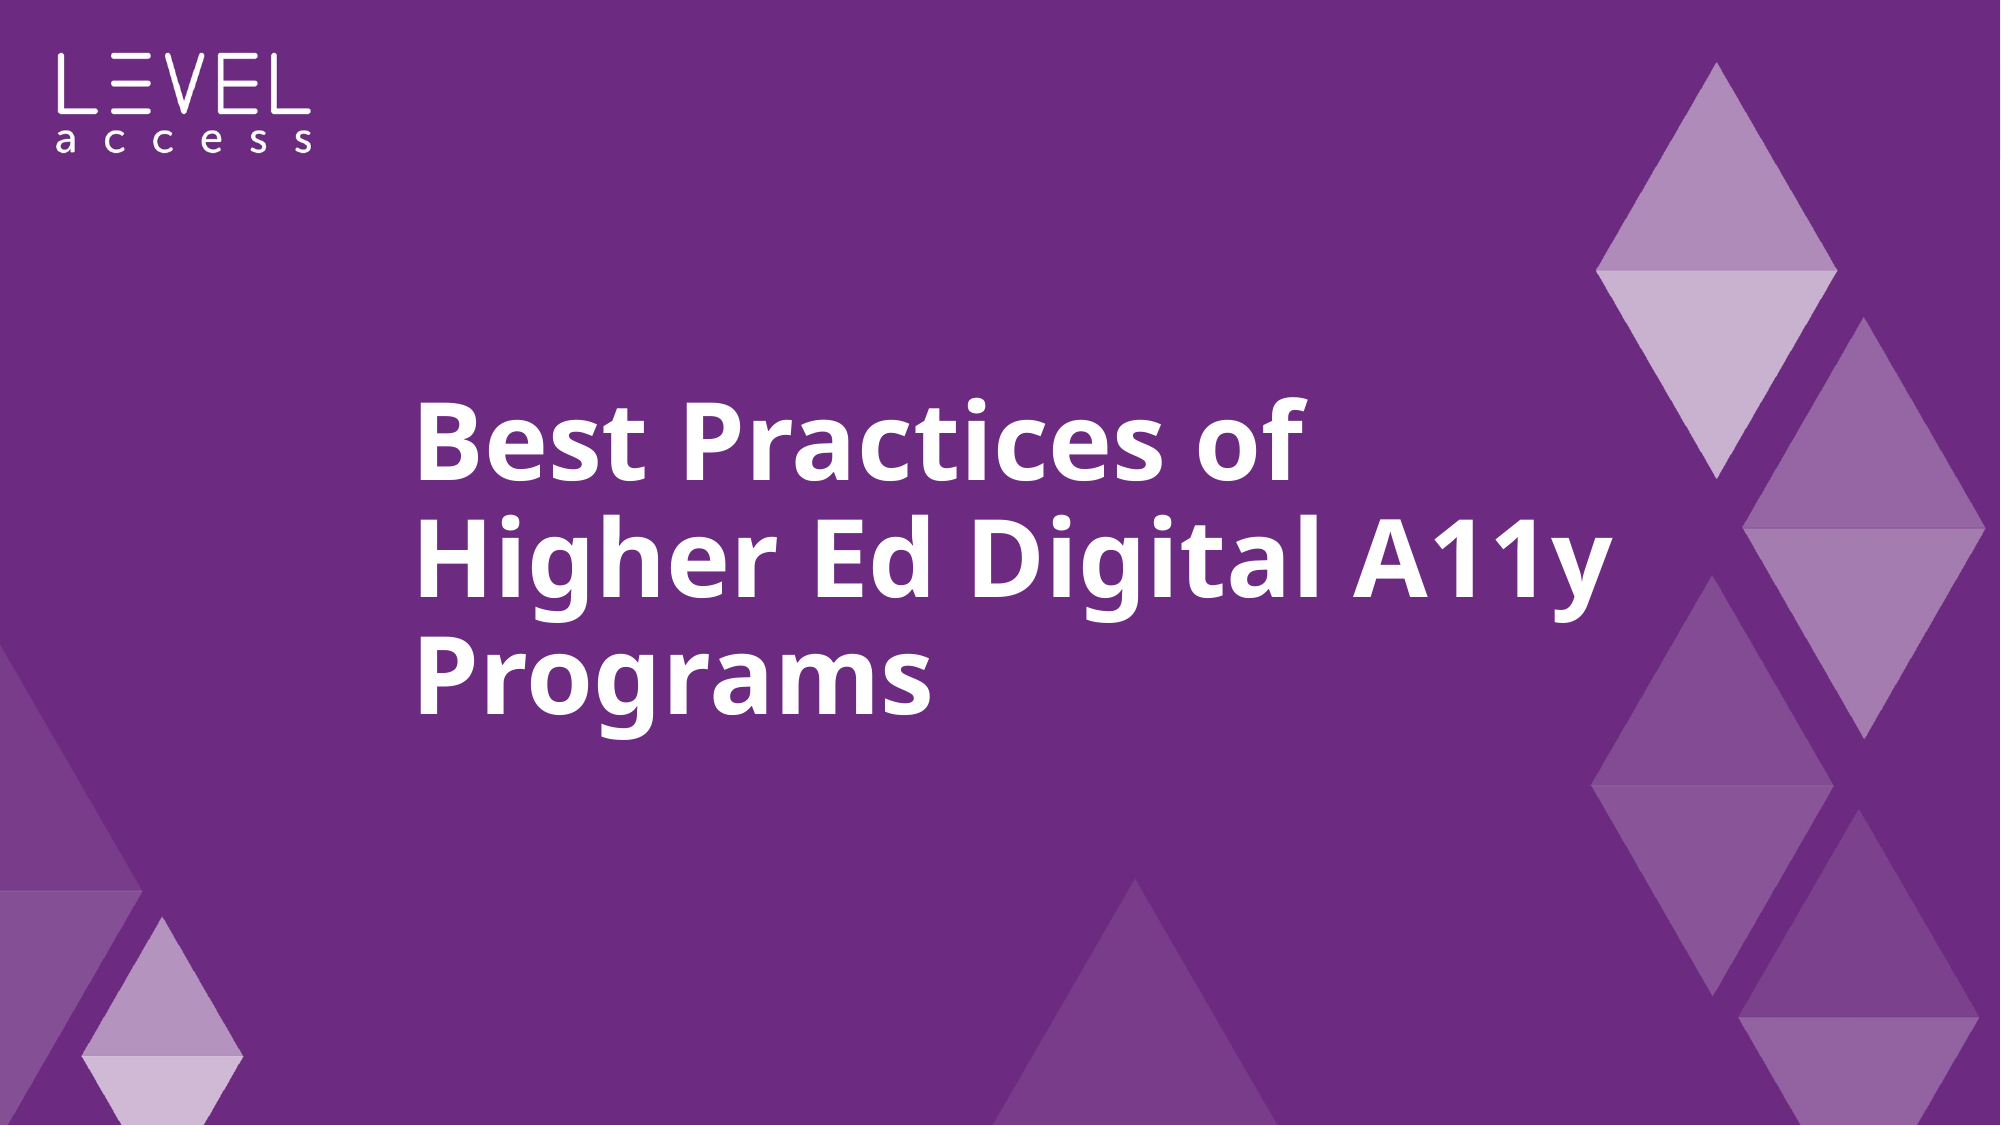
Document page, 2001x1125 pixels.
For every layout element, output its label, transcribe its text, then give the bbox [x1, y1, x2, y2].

title Best Practices of Higher Ed Digital A11y Programs [396, 320, 1705, 805]
picture [0, 0, 2001, 1125]
